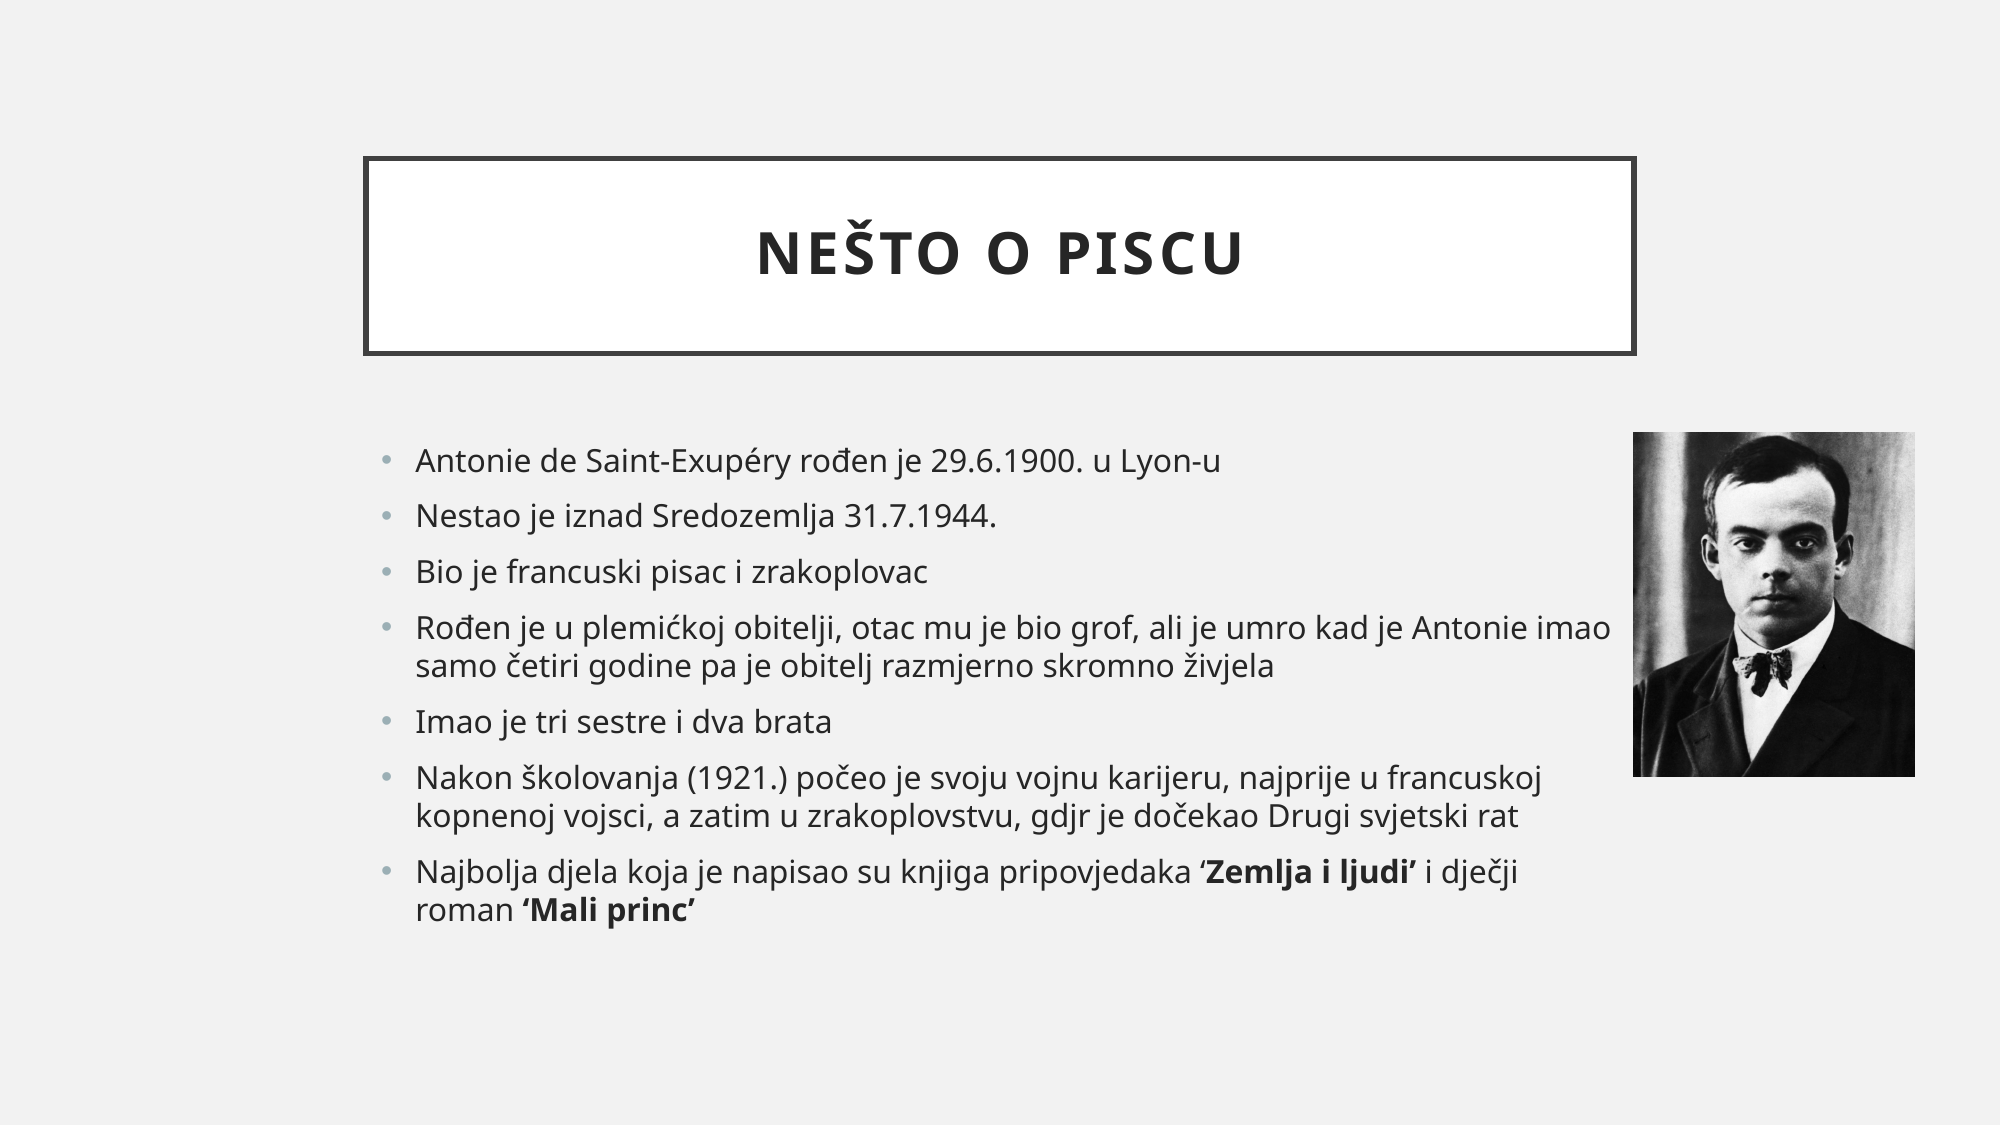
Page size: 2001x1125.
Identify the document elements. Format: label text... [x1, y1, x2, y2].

title Nešto o piscu [363, 156, 1637, 356]
picture [1633, 432, 1915, 777]
list Antonie de Saint-Exupéry rođen je 29.6.1900. u Lyon-u Nestao je iznad Sredozemlja 31.7.1944. Bio je francuski pisac i zrakoplovac Rođen je u plemićkoj obitelji, otac mu je bio grof, ali je umro kad je Antonie imao samo četiri godine pa je obitelj razmjerno skromno živjela Imao je tri sestre i dva brata Nakon školovanja (1921.) počeo je svoju vojnu karijeru, najprije u francuskoj kopnenoj vojsci, a zatim u zrakoplovstvu, gdjr je dočekao Drugi svjetski rat Najbolja djela koja je napisao su knjiga pripovjedaka ‘Zemlja i ljudi’ i dječji roman ‘Mali princ’ [366, 432, 1634, 942]
